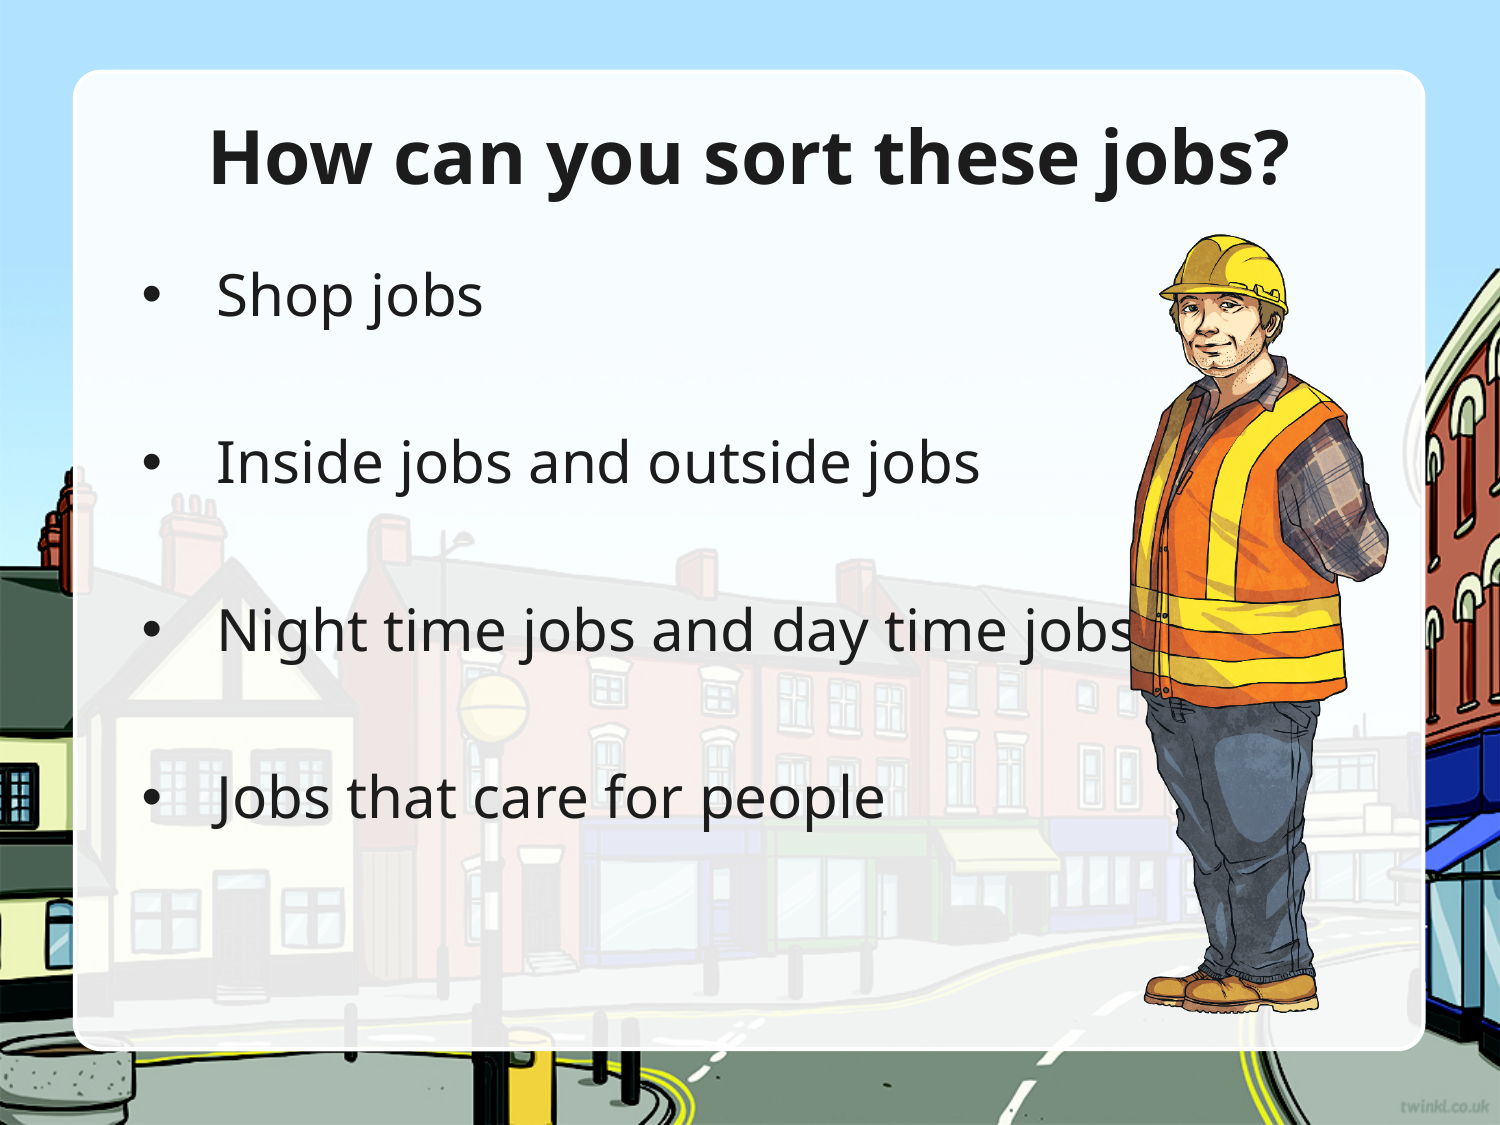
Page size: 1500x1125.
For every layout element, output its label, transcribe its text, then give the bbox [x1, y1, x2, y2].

picture [0, 0, 1500, 1125]
title How can you sort these jobs? [73, 76, 1426, 244]
list Shop jobs Inside jobs and outside jobs Night time jobs and day time jobs Jobs that care for people [122, 246, 1128, 1001]
